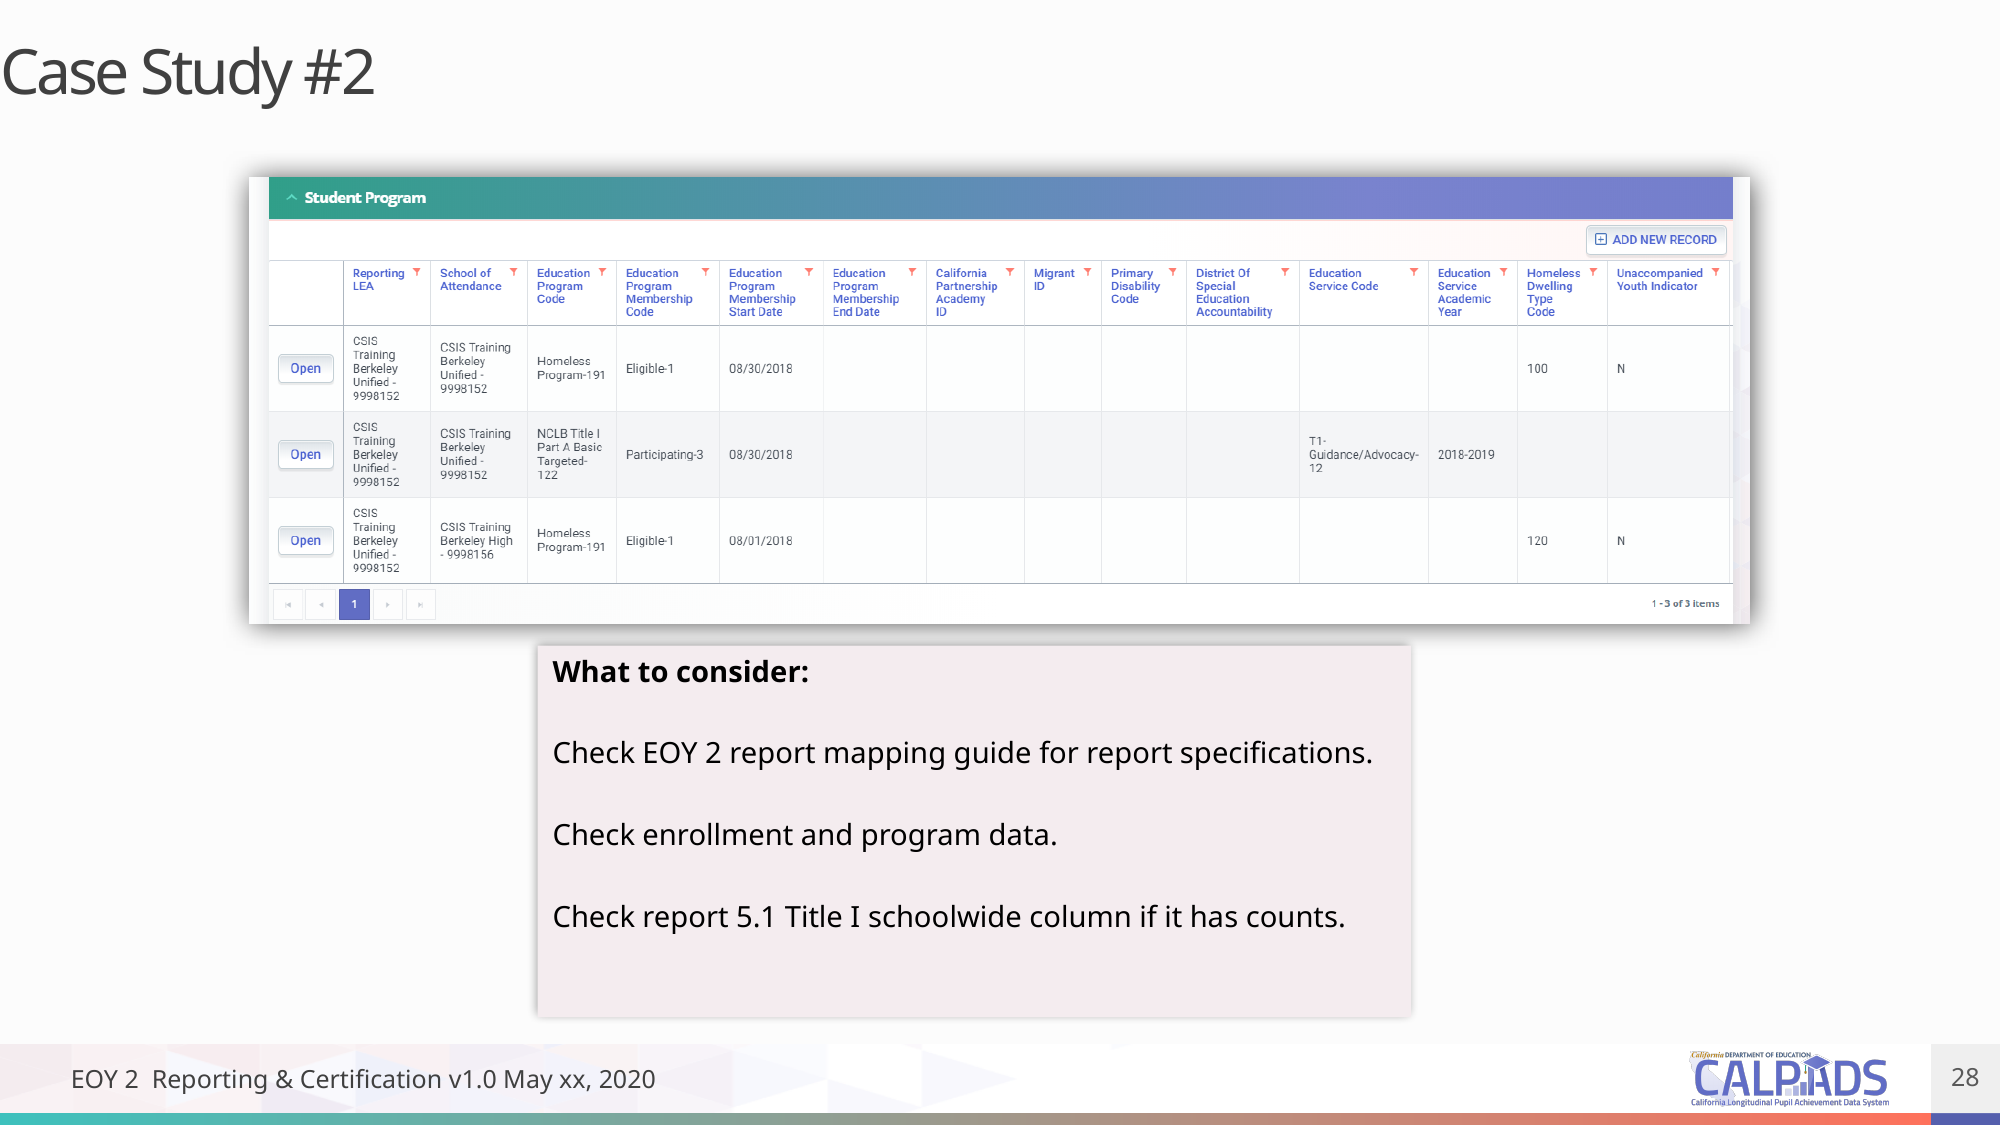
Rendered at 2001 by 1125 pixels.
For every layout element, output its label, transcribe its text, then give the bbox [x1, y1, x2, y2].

title Case Study #2 [0, 40, 1725, 155]
picture [0, 1044, 1931, 1113]
text_box What to consider: Check EOY 2 report mapping guide for report specifications. Check enrollment and program data. Check report 5.1 Title I schoolwide column if it has counts. [537, 645, 1411, 1018]
slide_number 28 [1931, 1044, 2000, 1114]
footer EOY 2 Reporting & Certification v1.0 May xx, 2020 [70, 1044, 969, 1112]
picture [249, 177, 1750, 624]
